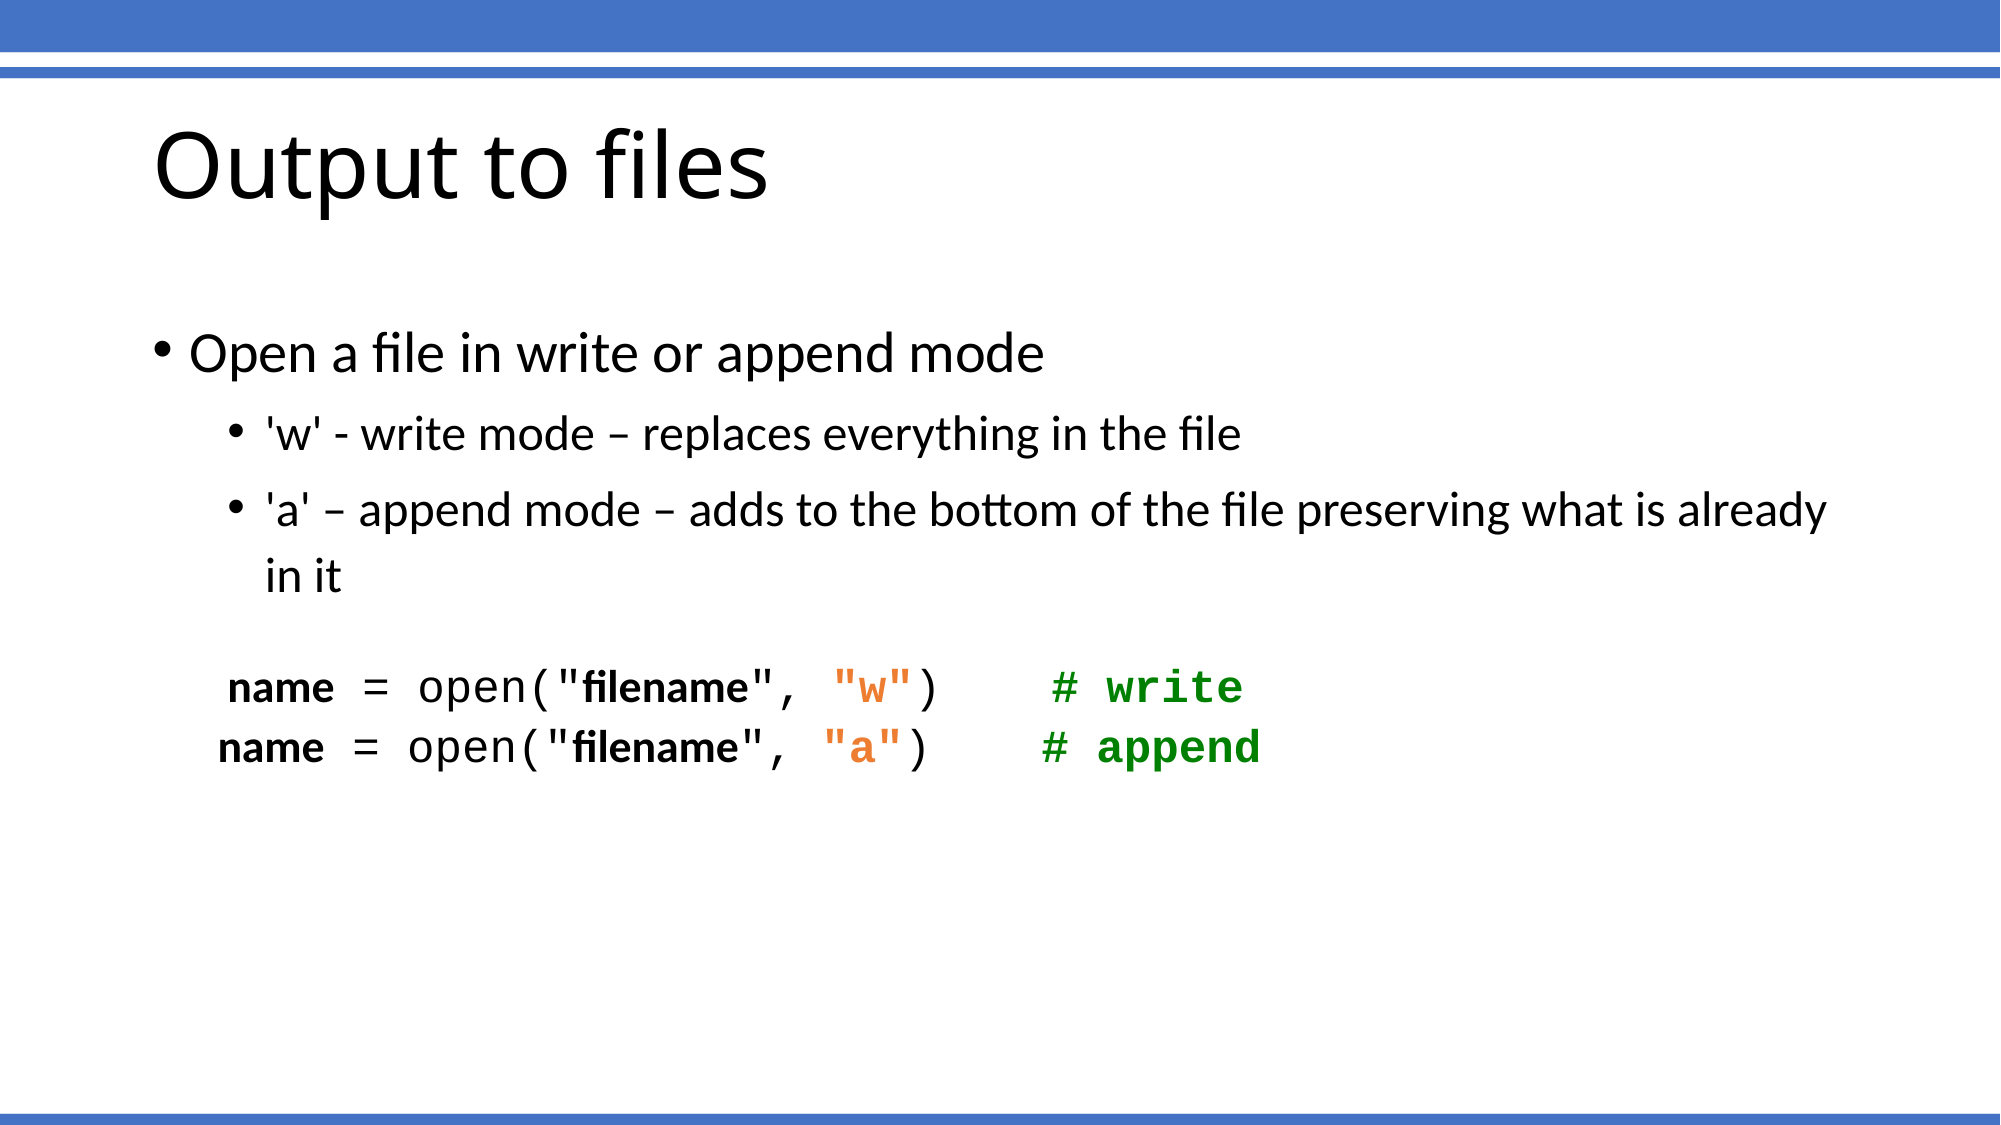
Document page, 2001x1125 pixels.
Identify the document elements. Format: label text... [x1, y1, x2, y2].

title Output to files [137, 59, 1863, 278]
list Open a file in write or append mode 'w' - write mode – replaces everything in the file 'a' – append mode – adds to the bottom of the file preserving what is already in it name = open("filename", "w") # write name = open("filename", "a") # append [137, 299, 1863, 1014]
